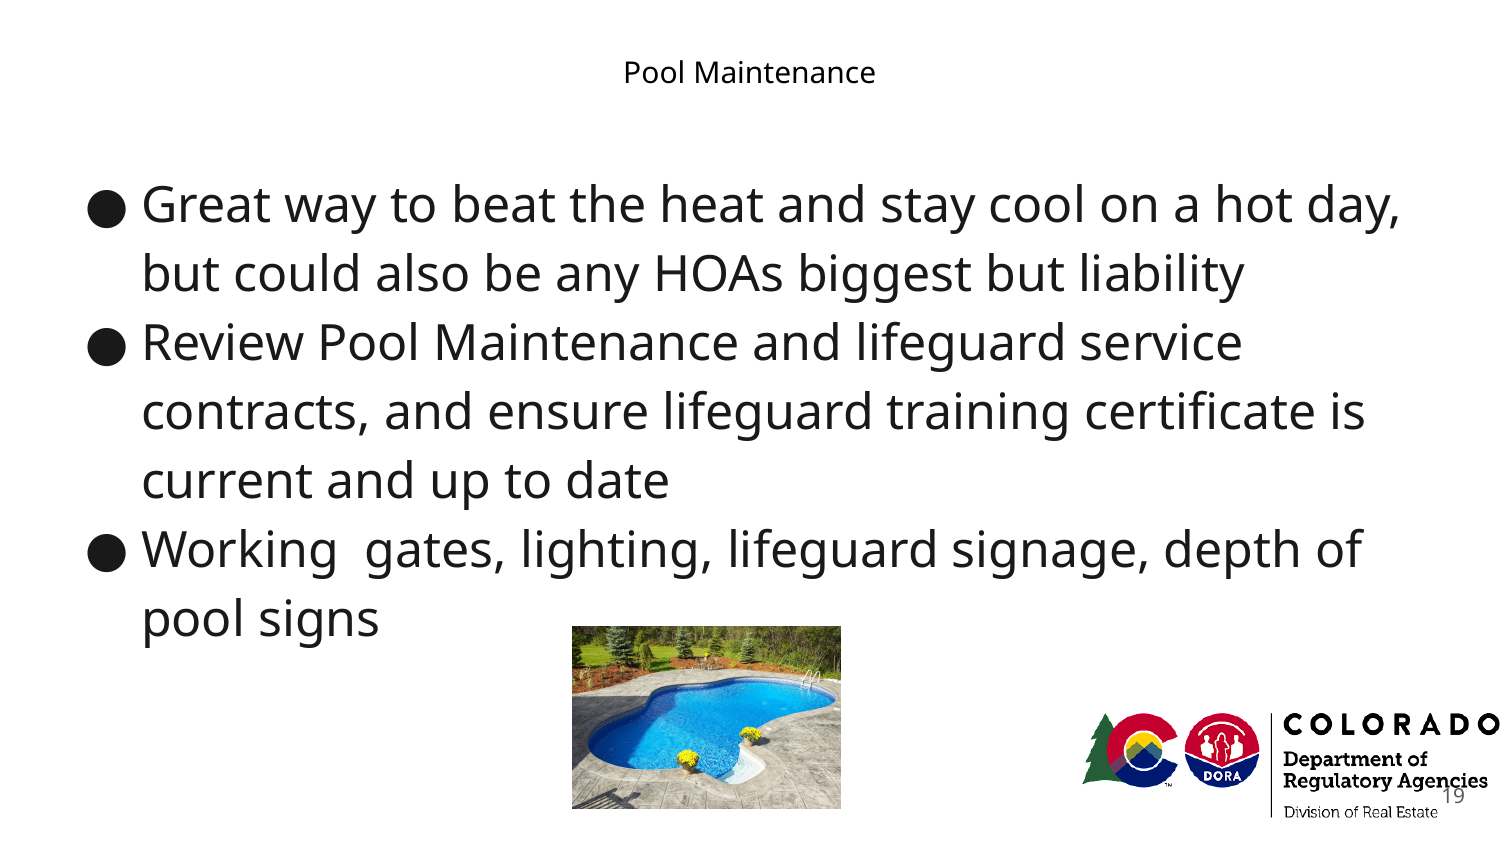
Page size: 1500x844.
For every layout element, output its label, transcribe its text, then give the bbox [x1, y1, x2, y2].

picture [1081, 711, 1500, 818]
list Great way to beat the heat and stay cool on a hot day, but could also be any HOAs biggest but liability Review Pool Maintenance and lifeguard service contracts, and ensure lifeguard training certificate is current and up to date Working gates, lighting, lifeguard signage, depth of pool signs [51, 148, 1449, 709]
title Pool Maintenance [51, 38, 1449, 133]
picture [571, 626, 841, 809]
